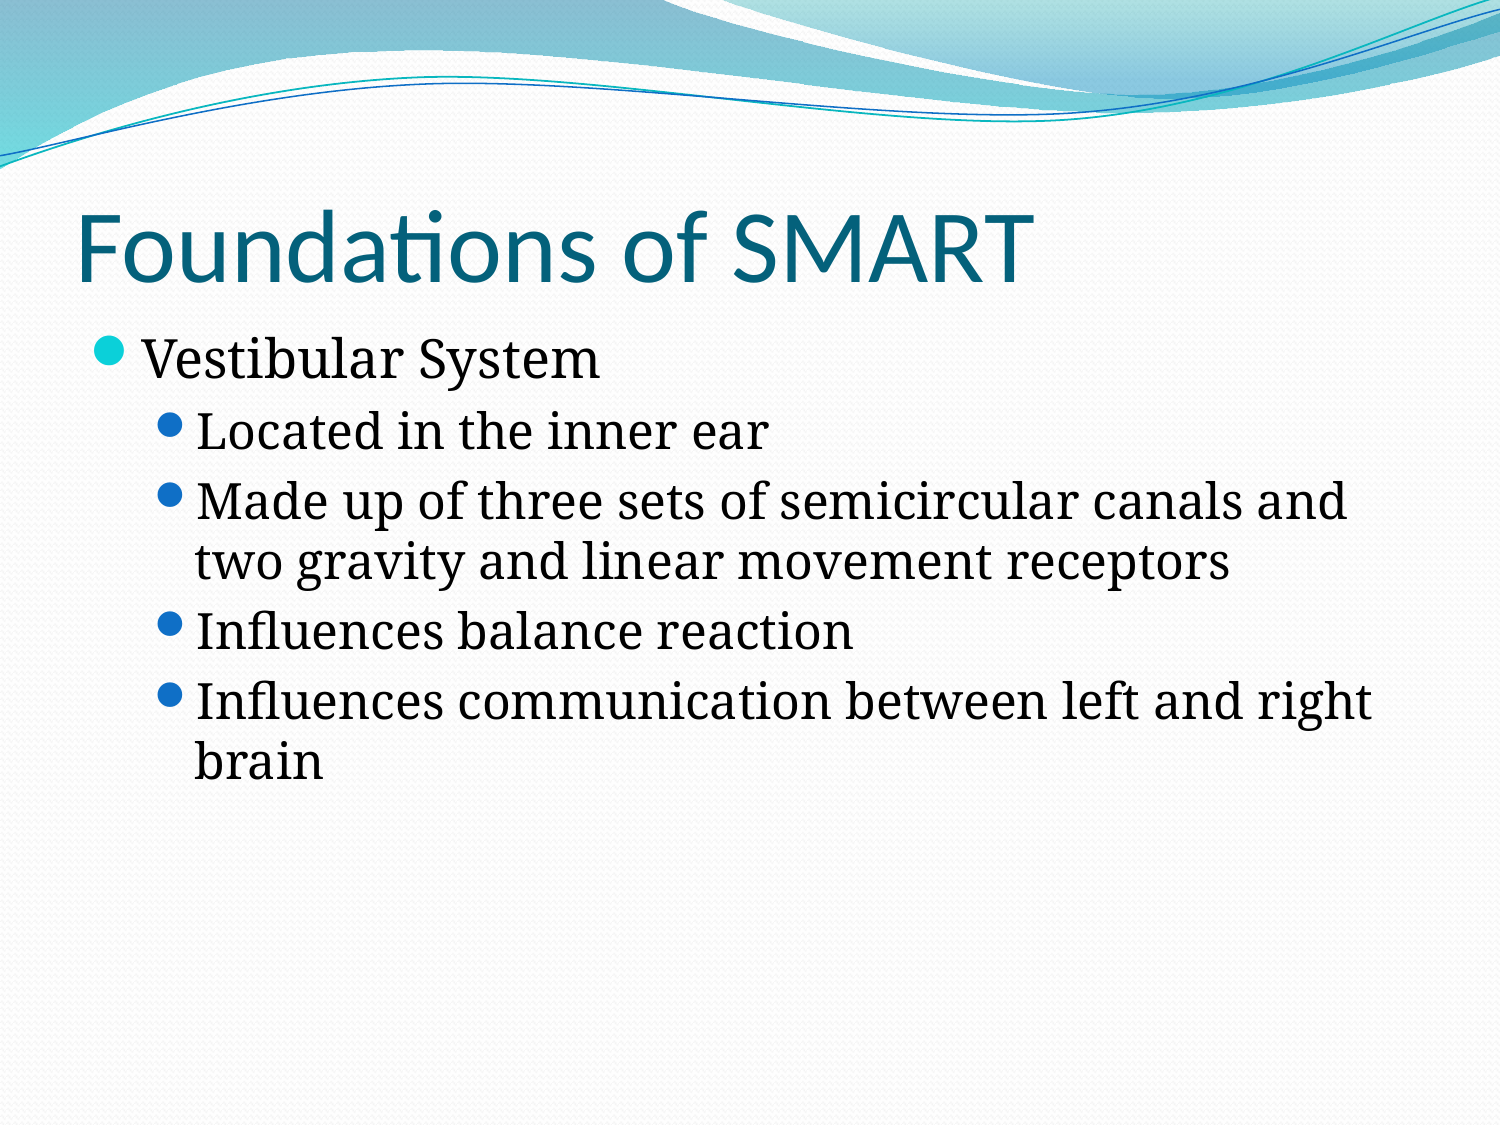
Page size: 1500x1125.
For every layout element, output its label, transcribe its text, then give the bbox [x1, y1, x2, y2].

title Foundations of SMART [75, 115, 1425, 303]
list Vestibular System Located in the inner ear Made up of three sets of semicircular canals and two gravity and linear movement receptors Influences balance reaction Influences communication between left and right brain [75, 317, 1425, 1038]
